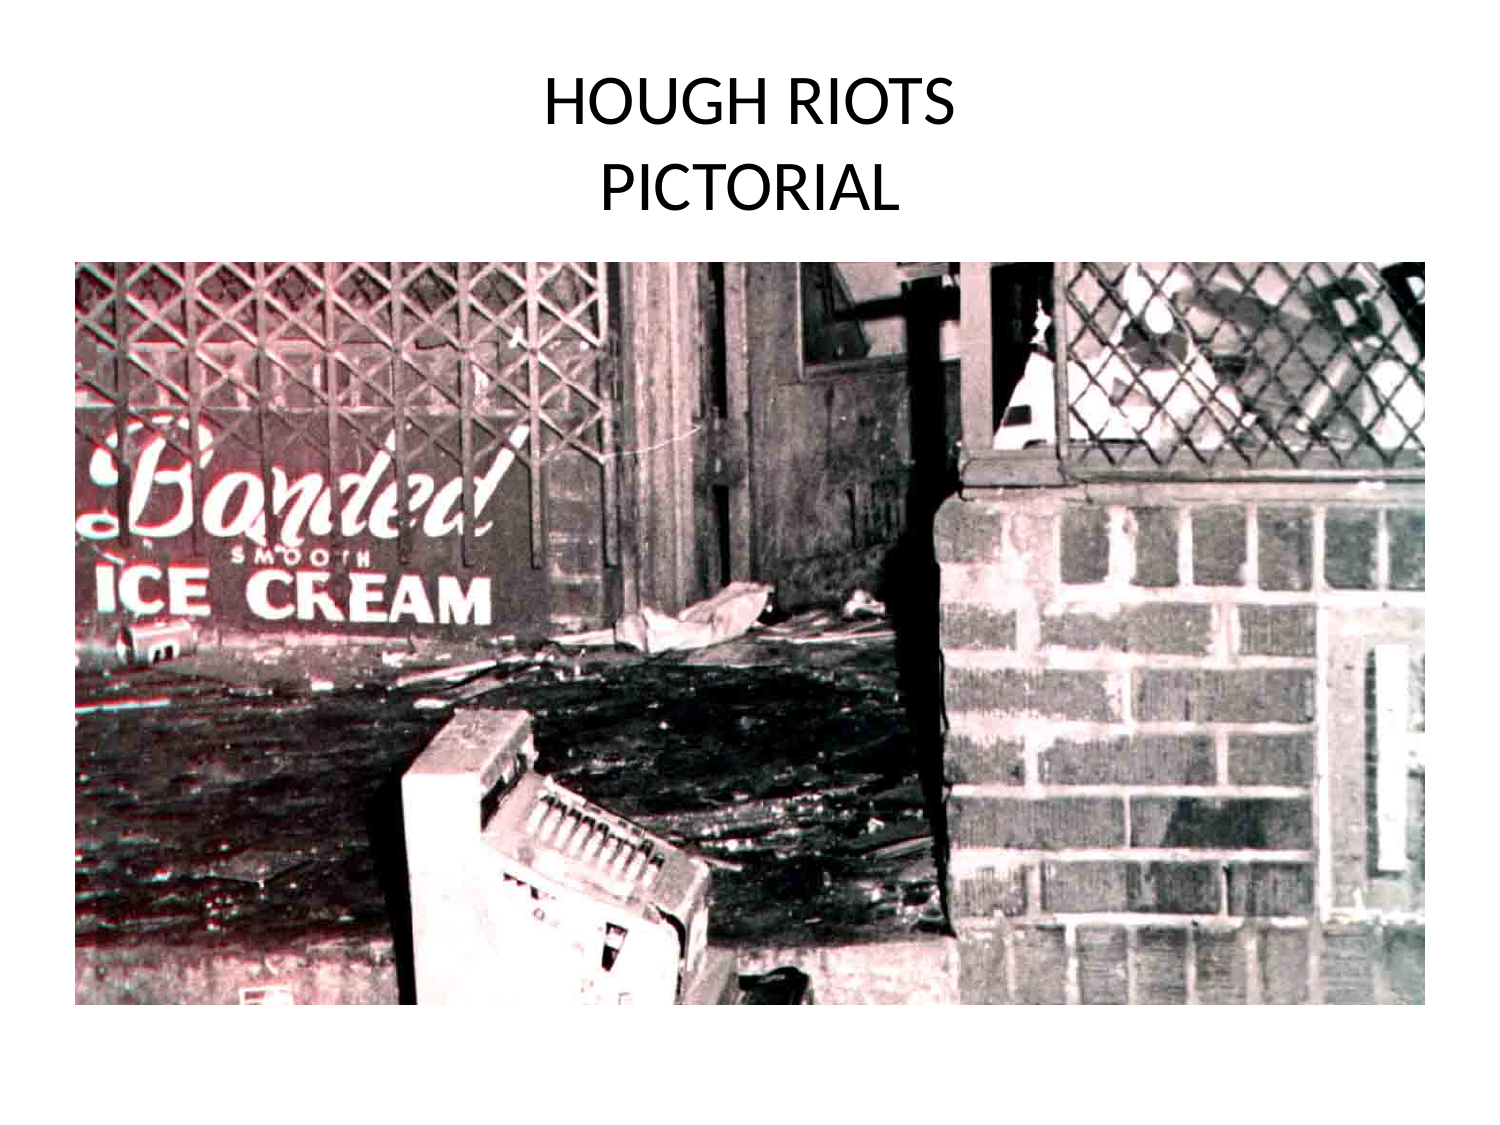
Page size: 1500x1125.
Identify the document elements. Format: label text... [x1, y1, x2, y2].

title HOUGH RIOTS PICTORIAL [75, 45, 1425, 233]
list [74, 262, 1426, 1006]
